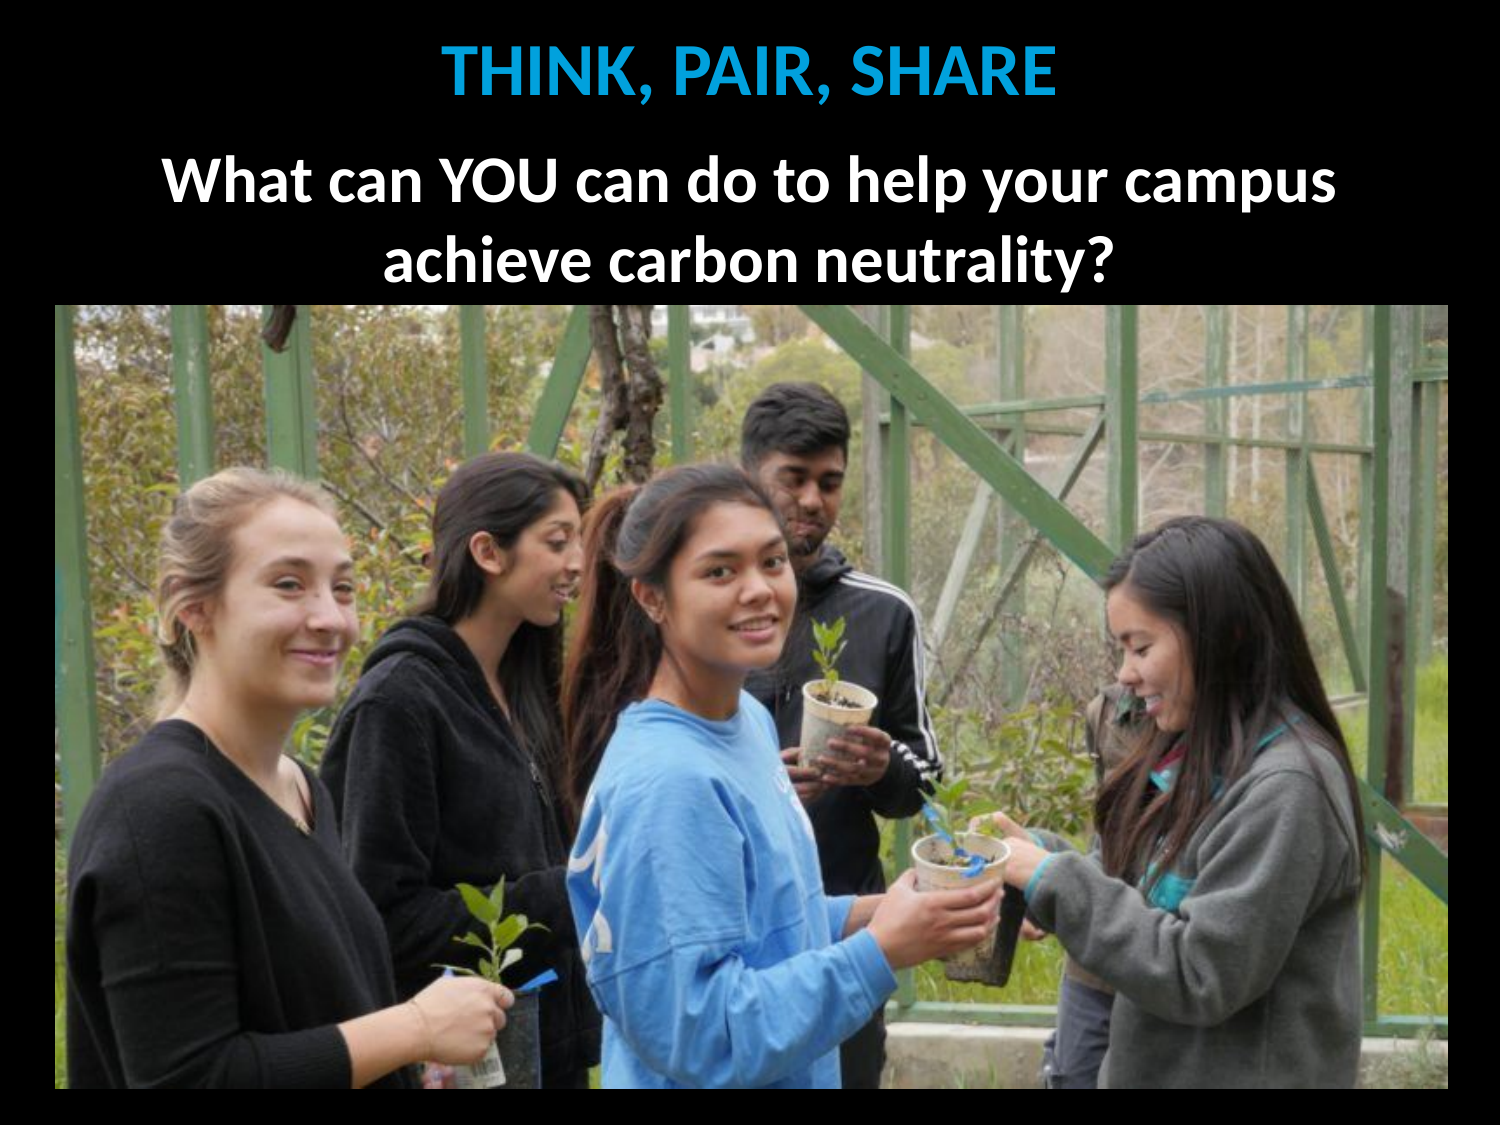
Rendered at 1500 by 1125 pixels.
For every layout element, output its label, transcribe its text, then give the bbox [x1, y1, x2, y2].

text_box THINK, PAIR, SHARE What can YOU can do to help your campus achieve carbon neutrality? [55, 13, 1444, 303]
picture [55, 305, 1448, 1089]
